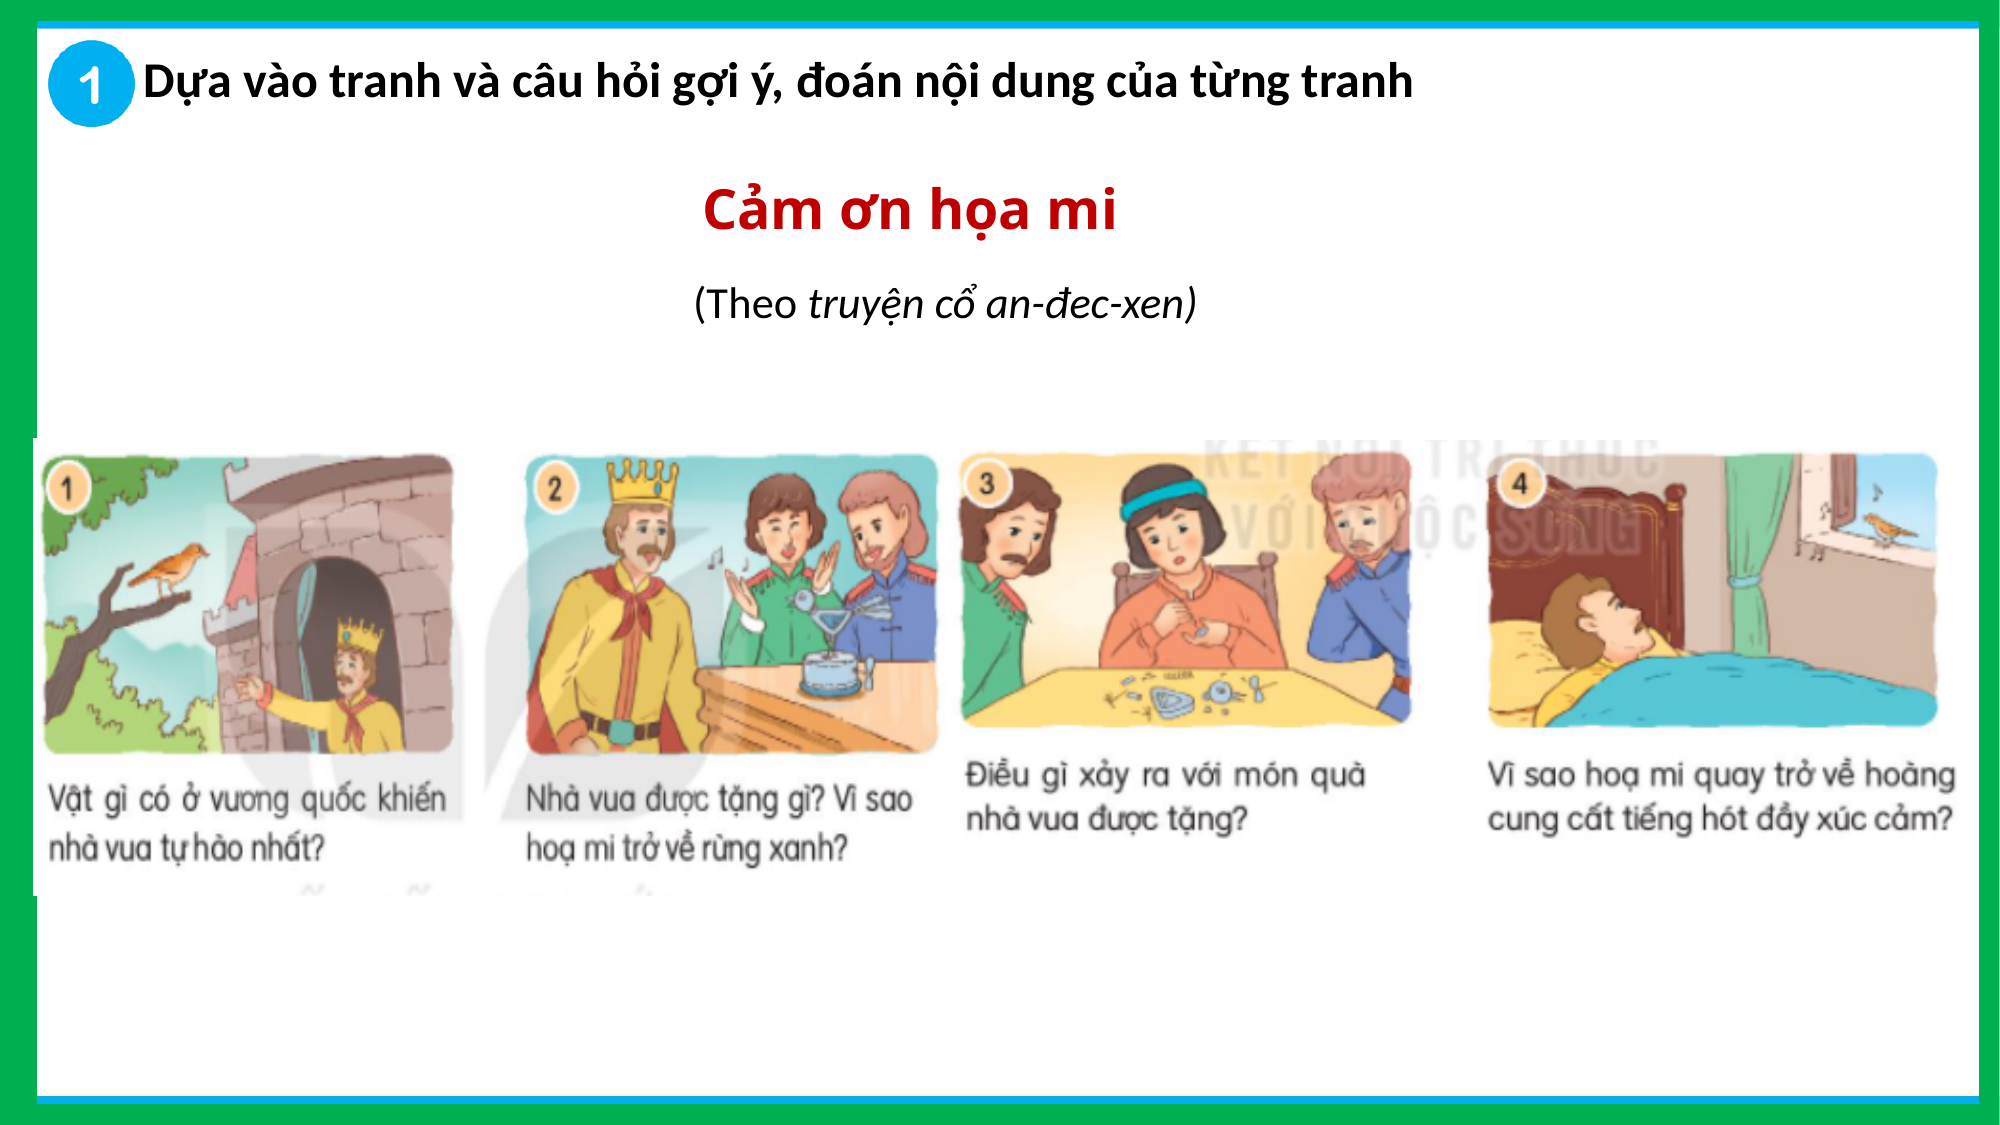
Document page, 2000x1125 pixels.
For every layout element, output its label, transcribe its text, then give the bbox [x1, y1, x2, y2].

picture [32, 29, 1979, 1096]
text_box Cảm ơn họa mi [466, 163, 1355, 251]
text_box (Theo truyện cổ an-đec-xen) [433, 263, 1589, 338]
text_box Dựa vào tranh và câu hỏi gợi ý, đoán nội dung của từng tranh [135, 37, 1741, 118]
